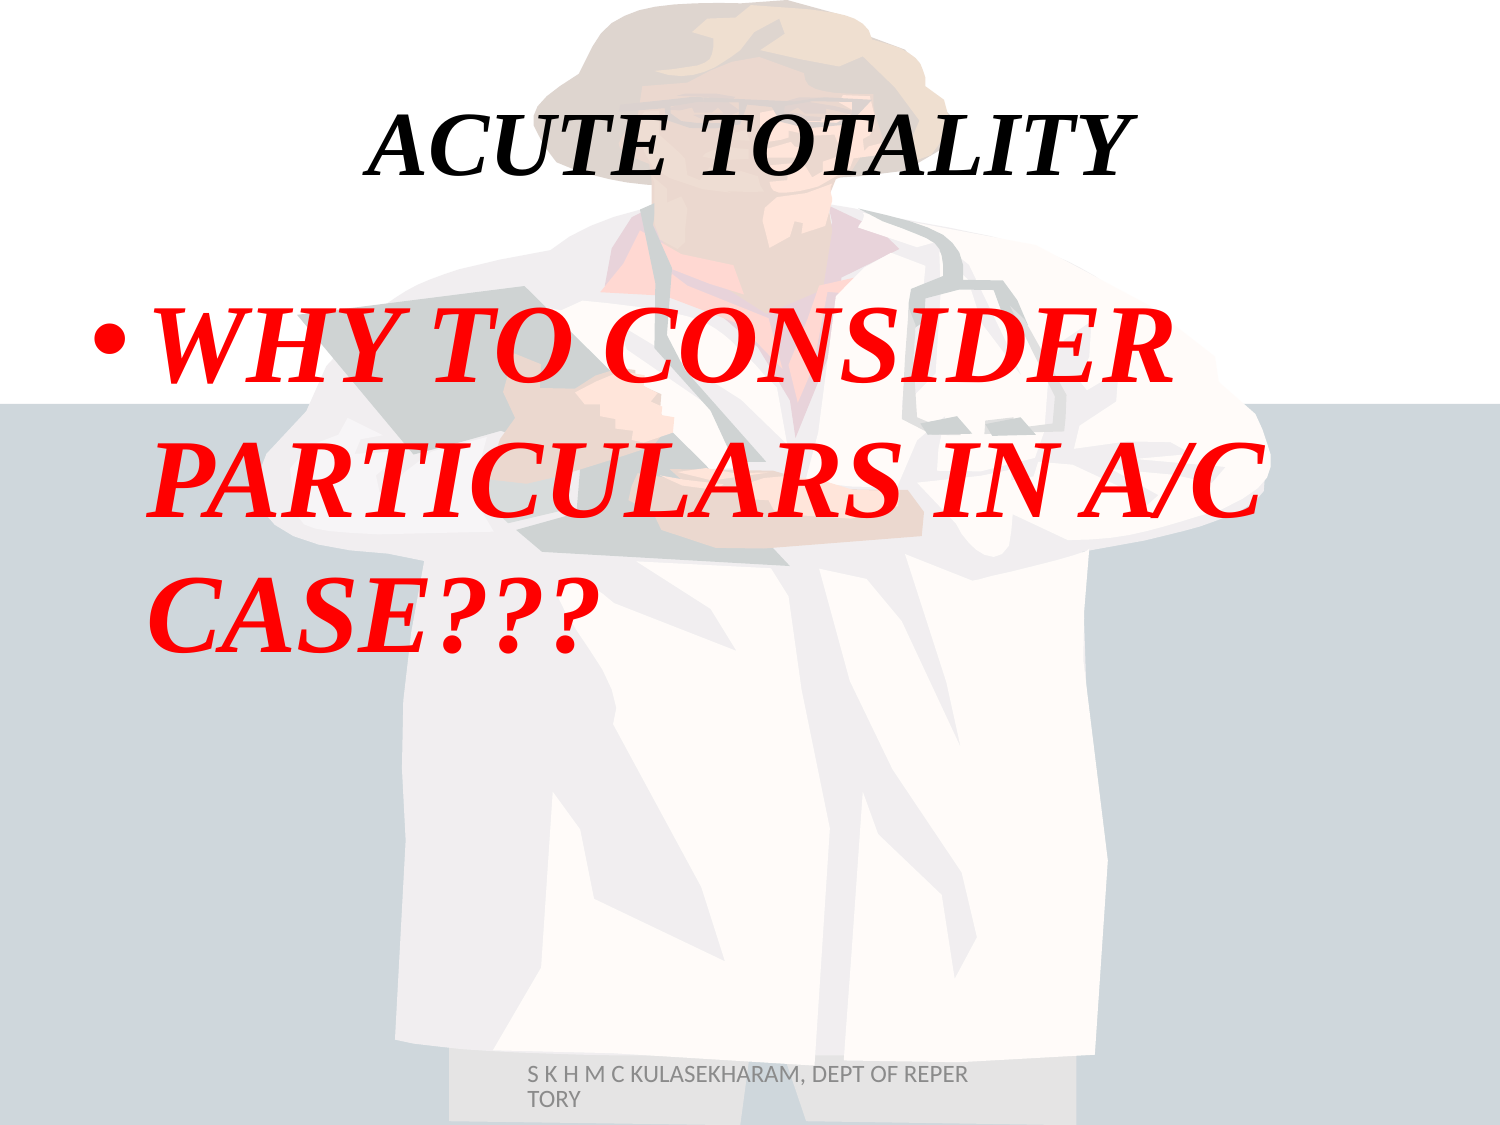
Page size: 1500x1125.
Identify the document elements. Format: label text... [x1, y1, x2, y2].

footer S K H M C KULASEKHARAM, DEPT OF REPERTORY [512, 1042, 988, 1103]
list WHY TO CONSIDER PARTICULARS IN A/C CASE??? [75, 262, 1425, 1005]
title ACUTE TOTALITY [75, 45, 1425, 233]
